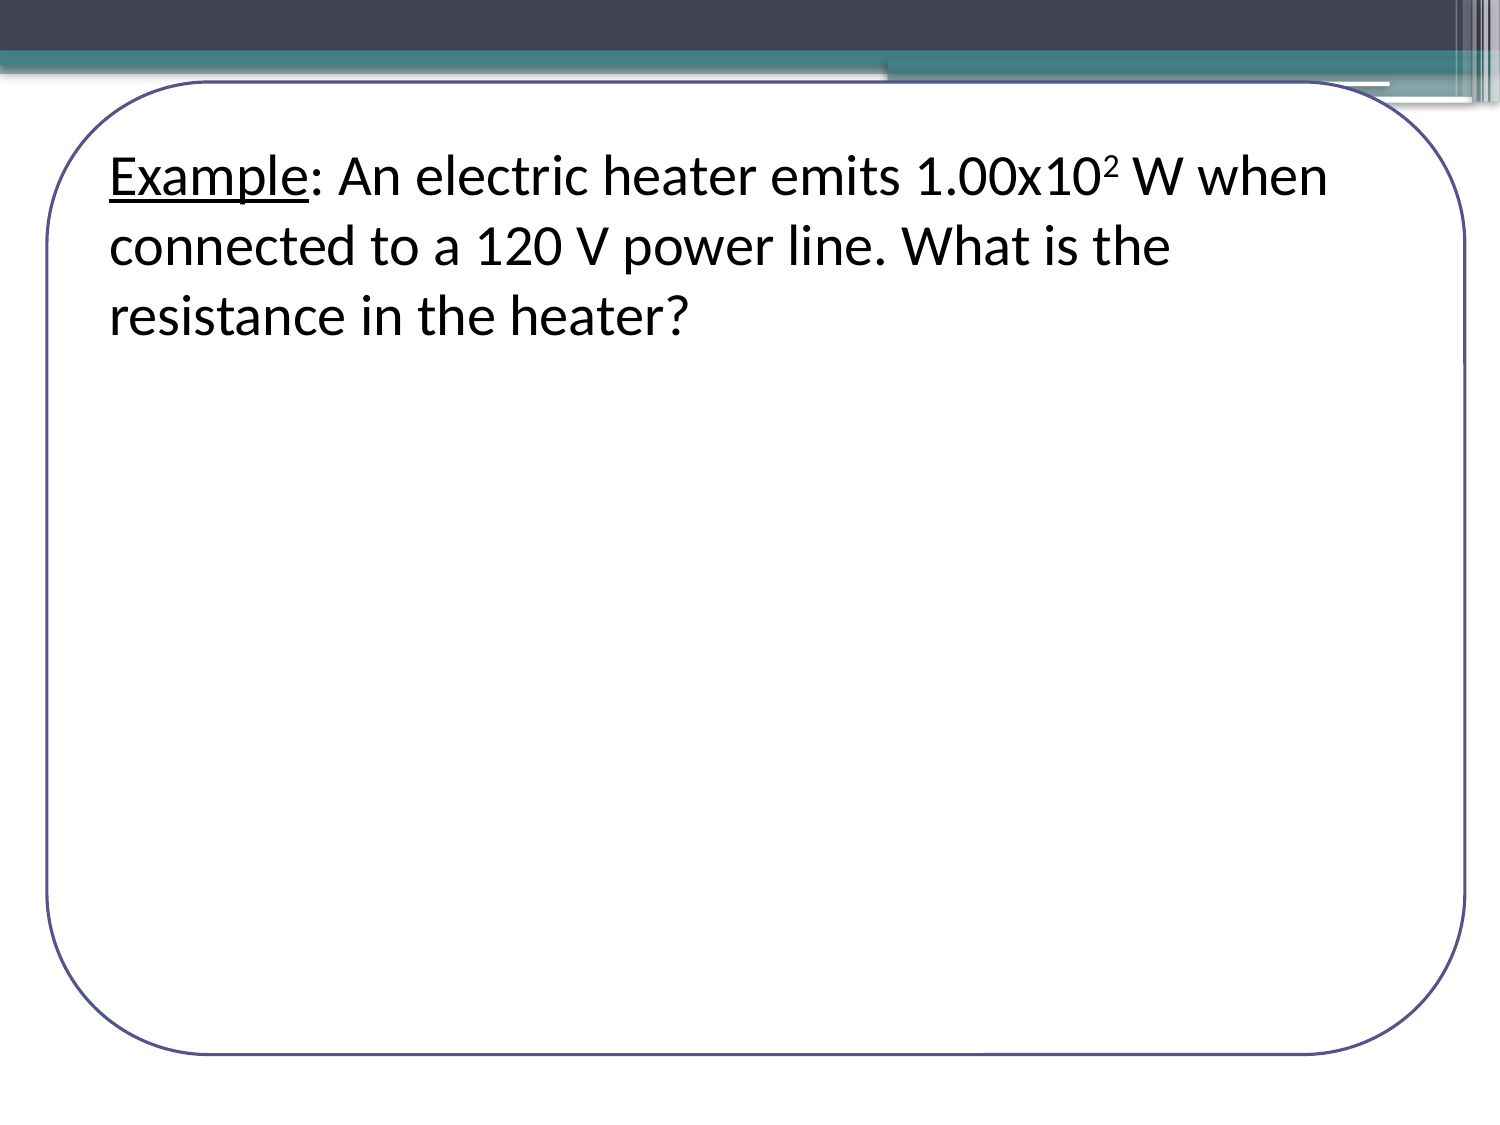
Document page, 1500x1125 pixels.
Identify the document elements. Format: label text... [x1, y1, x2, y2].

text_box Example: An electric heater emits 1.00x102 W when connected to a 120 V power line. What is the resistance in the heater? [45, 80, 1467, 1057]
